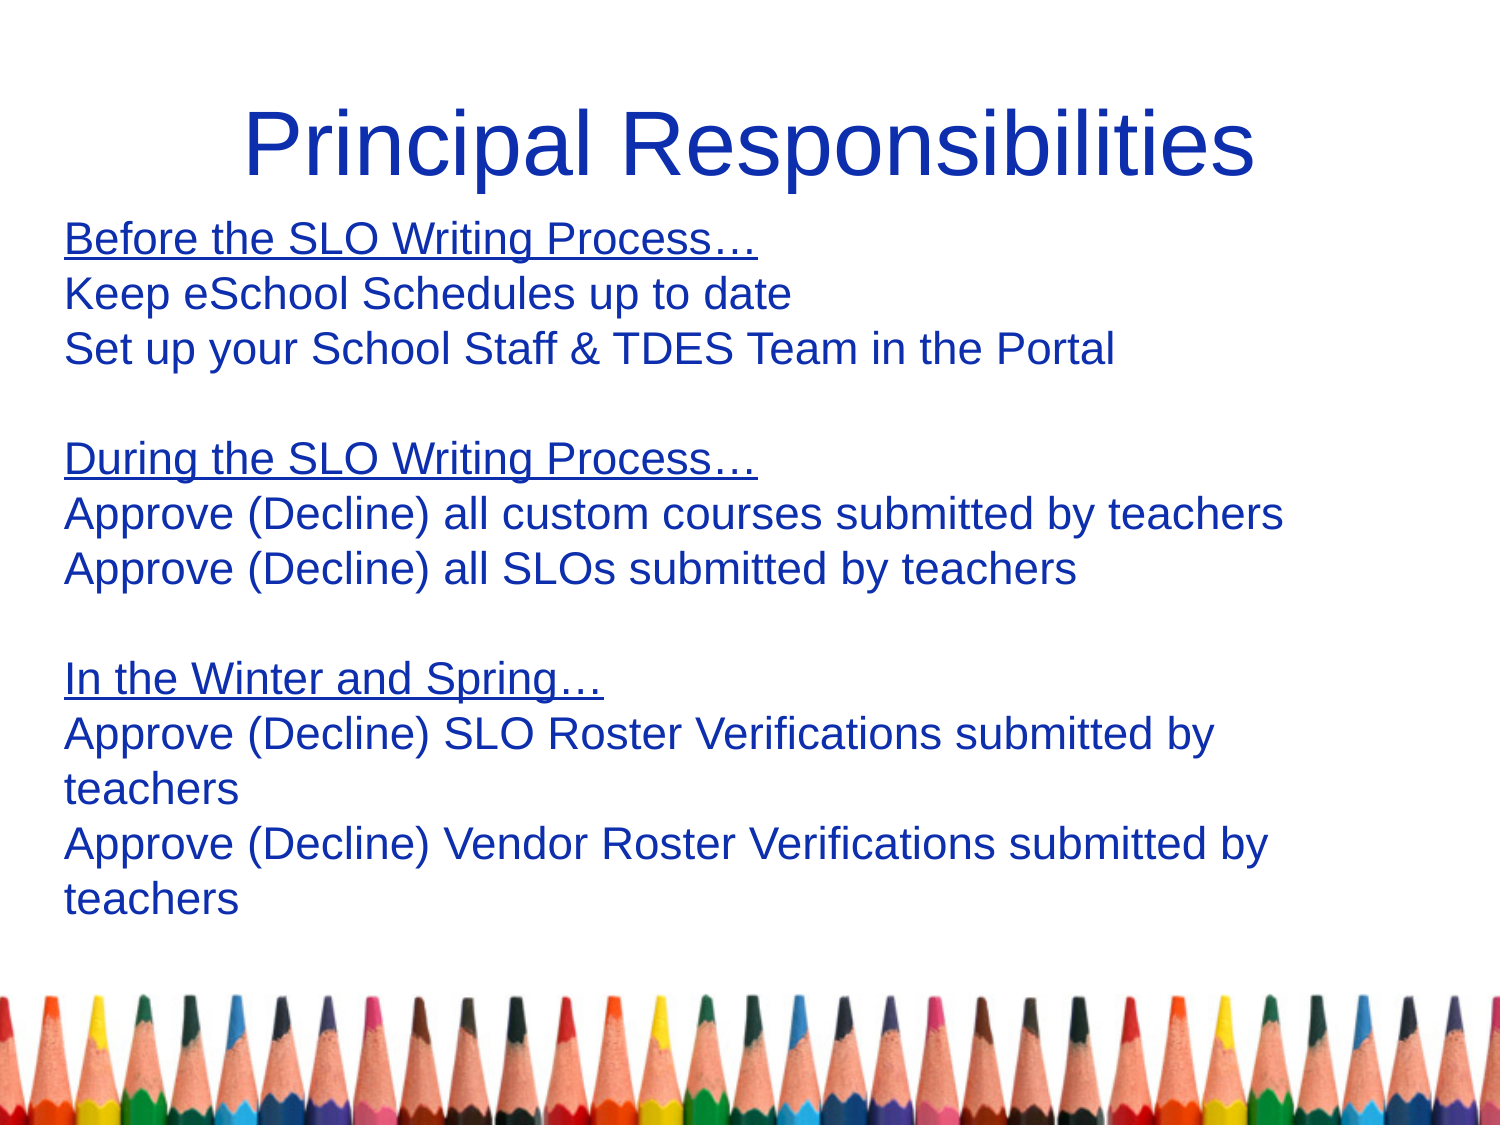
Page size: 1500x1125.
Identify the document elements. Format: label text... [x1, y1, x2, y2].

text_box Before the SLO Writing Process… Keep eSchool Schedules up to date Set up your School Staff & TDES Team in the Portal During the SLO Writing Process… Approve (Decline) all custom courses submitted by teachers Approve (Decline) all SLOs submitted by teachers In the Winter and Spring… Approve (Decline) SLO Roster Verifications submitted by teachers Approve (Decline) Vendor Roster Verifications submitted by teachers [49, 201, 1397, 931]
title Principal Responsibilities [75, 45, 1425, 233]
picture [0, 0, 1500, 1125]
